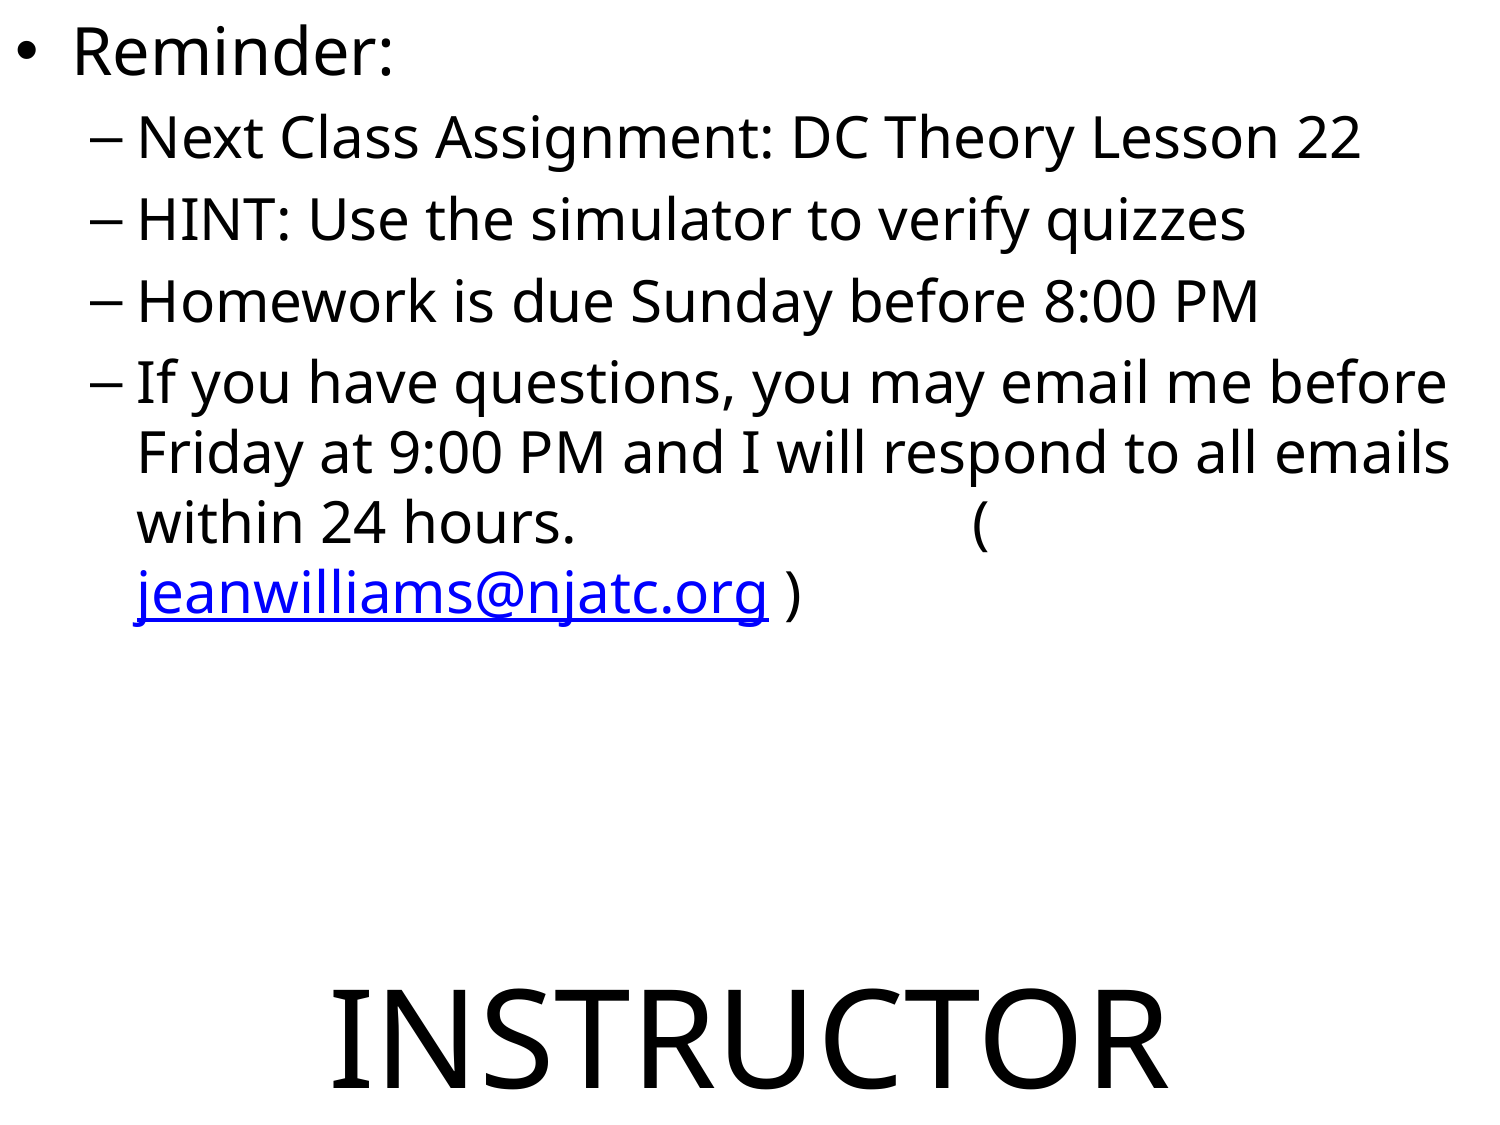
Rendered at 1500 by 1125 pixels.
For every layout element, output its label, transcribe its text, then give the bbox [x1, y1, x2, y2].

text_box Reminder: Next Class Assignment: DC Theory Lesson 22 HINT: Use the simulator to verify quizzes Homework is due Sunday before 8:00 PM If you have questions, you may email me before Friday at 9:00 PM and I will respond to all emails within 24 hours. ( jeanwilliams@njatc.org ) [0, 1, 1500, 682]
text_box INSTRUCTOR [0, 943, 1500, 1123]
